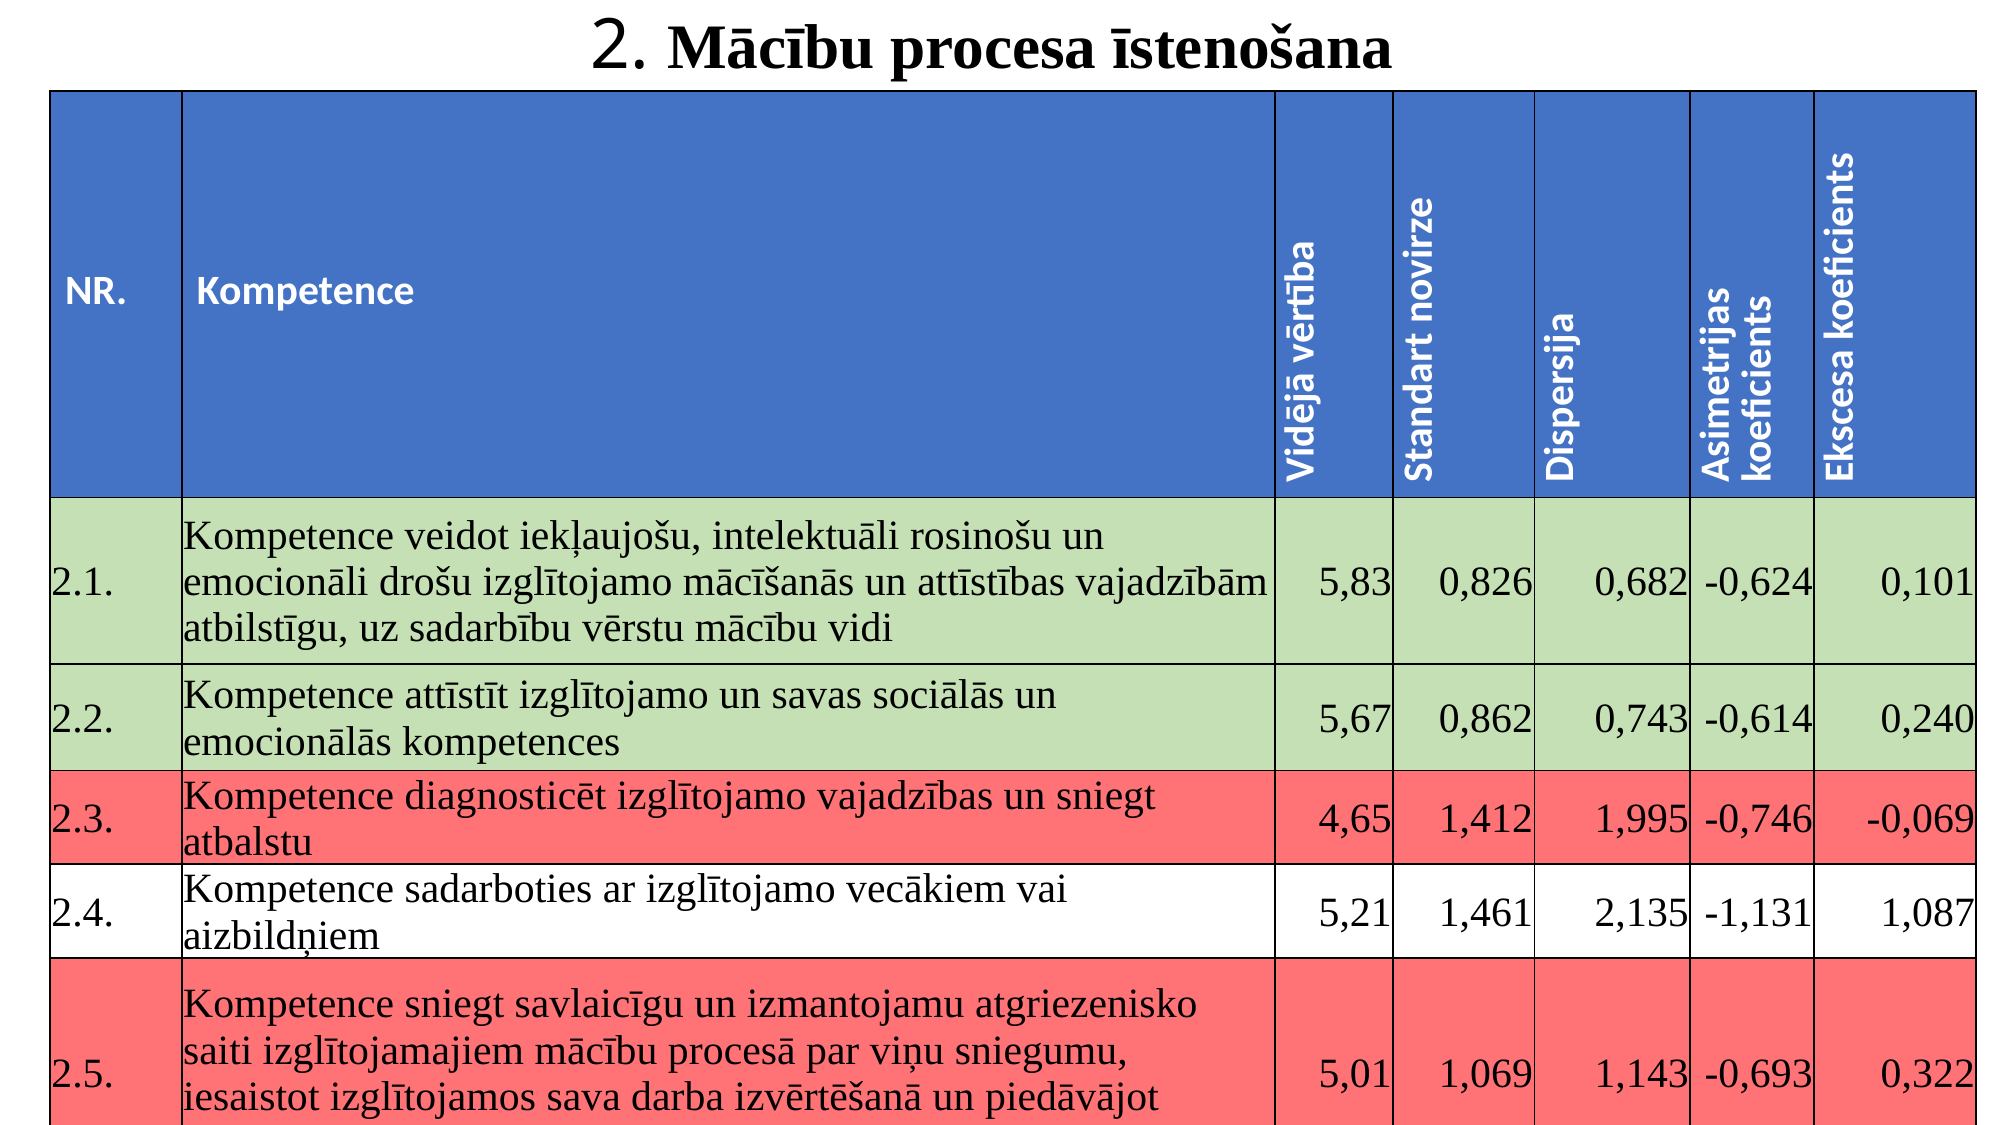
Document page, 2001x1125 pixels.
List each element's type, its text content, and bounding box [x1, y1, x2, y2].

table_header Vidējā vērtība [1276, 92, 1392, 497]
table_cell 5,67 [1276, 665, 1392, 770]
table_cell 0,240 [1815, 665, 1975, 770]
table_cell Kompetence diagnosticēt izglītojamo vajadzības un sniegt atbalstu [183, 771, 1274, 863]
table_cell Kompetence attīstīt izglītojamo un savas sociālās un emocionālās kompetences [183, 665, 1274, 770]
table_cell 0,101 [1815, 498, 1975, 663]
table_cell -0,614 [1691, 665, 1813, 770]
table_cell -0,069 [1815, 771, 1975, 863]
table_cell 2.2. [51, 665, 181, 770]
table_cell 0,862 [1394, 665, 1534, 770]
table_cell -0,624 [1691, 498, 1813, 663]
table_header Asimetrijas koeficients [1691, 92, 1813, 497]
table_cell 2.4. [51, 865, 181, 957]
table_cell 1,412 [1394, 771, 1534, 863]
table_cell 1,995 [1535, 771, 1689, 863]
table_cell 0,743 [1535, 665, 1689, 770]
table_cell 2,135 [1535, 865, 1689, 957]
table_cell 0,322 [1815, 959, 1975, 1125]
table_cell Kompetence sadarboties ar izglītojamo vecākiem vai aizbildņiem [183, 865, 1274, 957]
table_cell Kompetence veidot iekļaujošu, intelektuāli rosinošu un emocionāli drošu izglītojamo mācīšanās un attīstības vajadzībām atbilstīgu, uz sadarbību vērstu mācību vidi [183, 498, 1274, 663]
table_cell 0,682 [1535, 498, 1689, 663]
title 2. Mācību procesa īstenošana [433, 0, 1567, 90]
table_cell 2.1. [51, 498, 181, 663]
table_cell 1,143 [1535, 959, 1689, 1125]
table_cell -0,746 [1691, 771, 1813, 863]
table_header Standart novirze [1394, 92, 1534, 497]
table_cell 4,65 [1276, 771, 1392, 863]
table_cell 2.5. [51, 959, 181, 1125]
table_header NR. [51, 92, 181, 497]
table_cell 5,01 [1276, 959, 1392, 1125]
table_header Dispersija [1535, 92, 1689, 497]
table_cell 2.3. [51, 771, 181, 863]
table_cell -0,693 [1691, 959, 1813, 1125]
table_cell -1,131 [1691, 865, 1813, 957]
table_cell 0,826 [1394, 498, 1534, 663]
table_header Kompetence [183, 92, 1274, 497]
table_cell 1,461 [1394, 865, 1534, 957]
table_cell 1,069 [1394, 959, 1534, 1125]
table_cell 5,83 [1276, 498, 1392, 663]
table_header Ekscesa koeficients [1815, 92, 1975, 497]
table_cell Kompetence sniegt savlaicīgu un izmantojamu atgriezenisko saiti izglītojamajiem mācību procesā par viņu sniegumu, iesaistot izglītojamos sava darba izvērtēšanā un piedāvājot atbilstošas iespējas un atbalstu snieguma uzlabošanai [183, 959, 1274, 1125]
table_cell 5,21 [1276, 865, 1392, 957]
table_cell 1,087 [1815, 865, 1975, 957]
